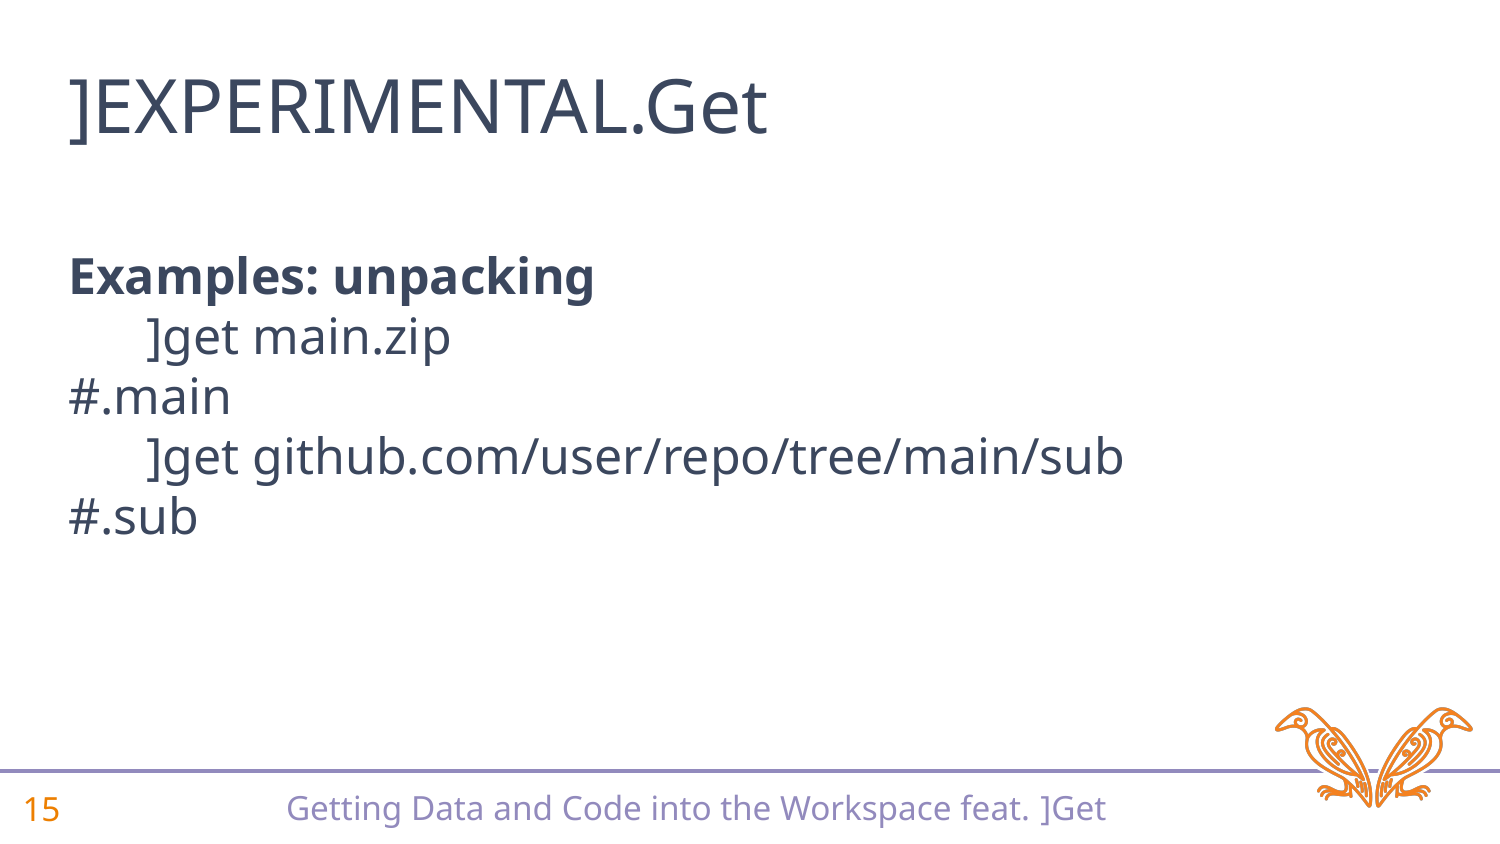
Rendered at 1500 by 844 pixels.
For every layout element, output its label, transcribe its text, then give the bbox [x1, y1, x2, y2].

picture [1262, 702, 1485, 813]
list Examples: unpacking ]get main.zip #.main ]get github.com/user/repo/tree/main/sub #.sub [53, 207, 1453, 740]
title ]EXPERIMENTAL.Get [53, 43, 1203, 157]
